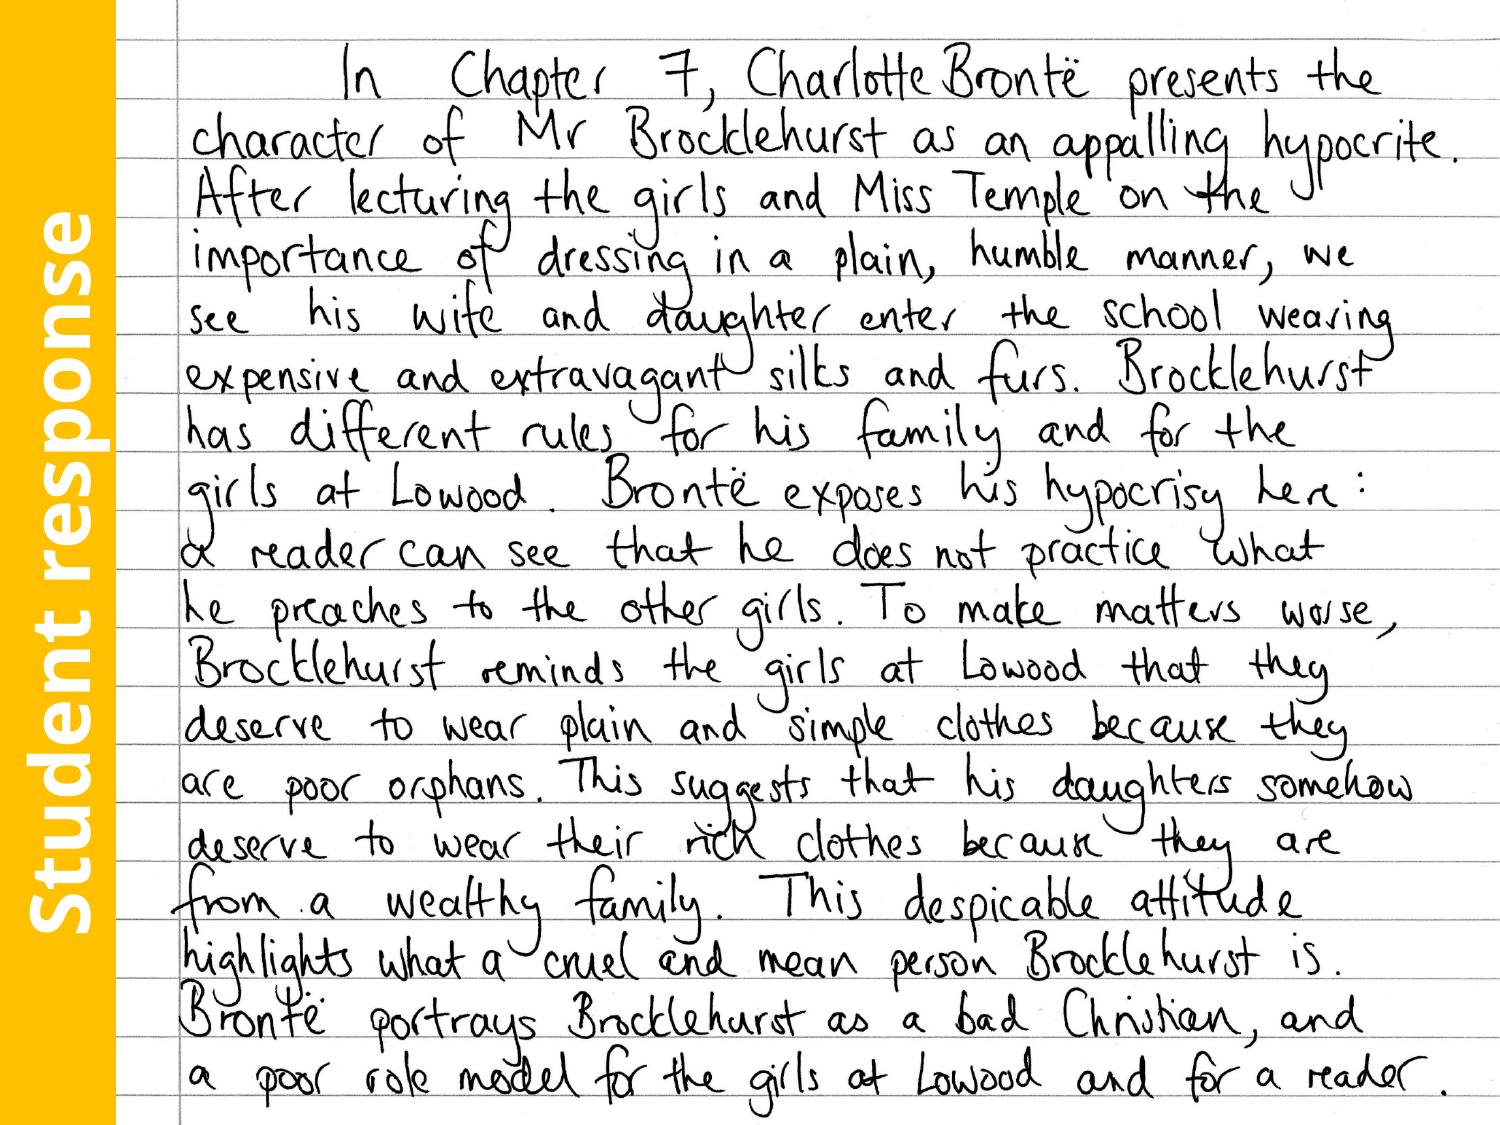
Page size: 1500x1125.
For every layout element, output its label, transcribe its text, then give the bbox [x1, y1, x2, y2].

text_box Student response [0, 0, 113, 1125]
picture [115, 0, 1500, 1125]
